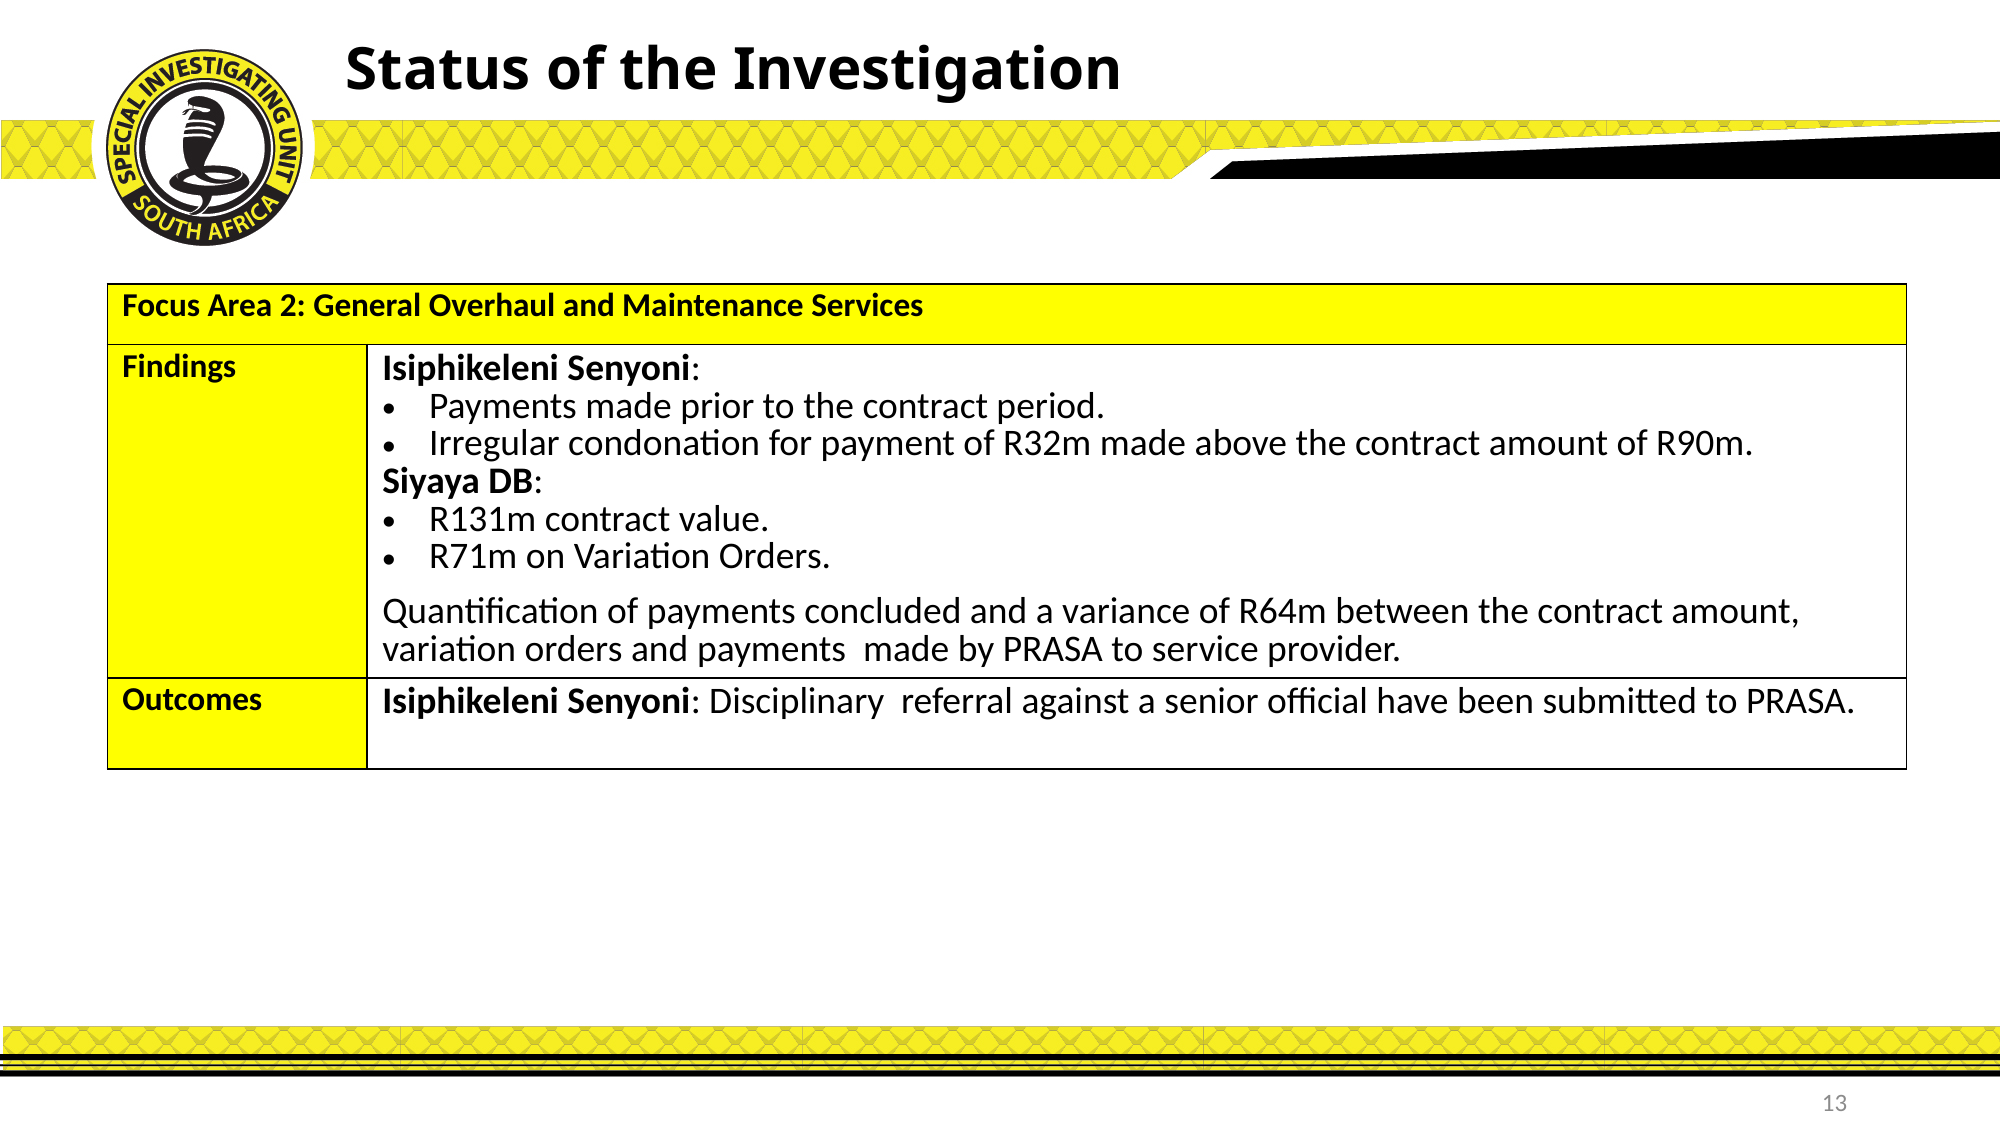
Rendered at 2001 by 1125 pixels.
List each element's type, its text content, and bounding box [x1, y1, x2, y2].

table_cell Findings [108, 345, 366, 677]
table_cell Outcomes [108, 679, 366, 768]
picture [0, 0, 2000, 1125]
slide_number 13 [1412, 1072, 1863, 1125]
table_cell Isiphikeleni Senyoni: Payments made prior to the contract period. Irregular condonation for payment of R32m made above the contract amount of R90m. Siyaya DB: R131m contract value. R71m on Variation Orders. Quantification of payments concluded and a variance of R64m between the contract amount, variation orders and payments made by PRASA to service provider. [368, 345, 1906, 677]
table_cell Isiphikeleni Senyoni: Disciplinary referral against a senior official have been submitted to PRASA. [368, 679, 1906, 768]
table_header Focus Area 2: General Overhaul and Maintenance Services [108, 285, 1906, 344]
text_box Status of the Investigation [330, 19, 2000, 122]
